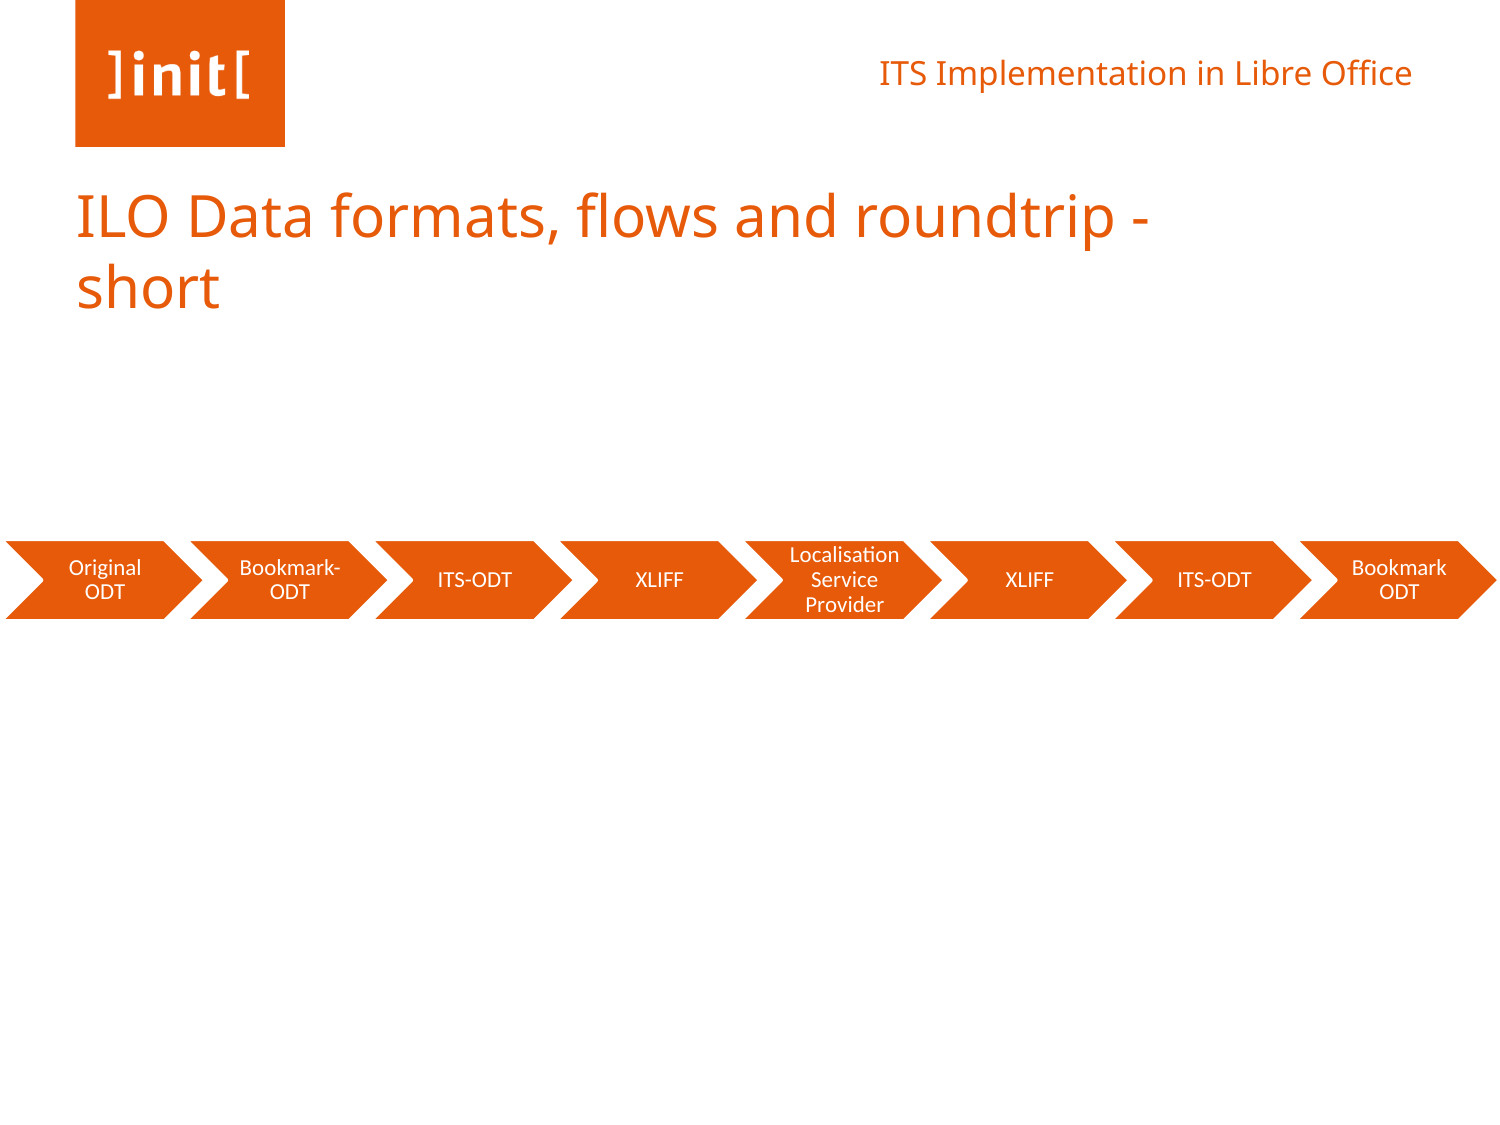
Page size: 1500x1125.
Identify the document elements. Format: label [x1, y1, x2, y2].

picture [75, 0, 285, 147]
picture [0, 172, 1500, 988]
